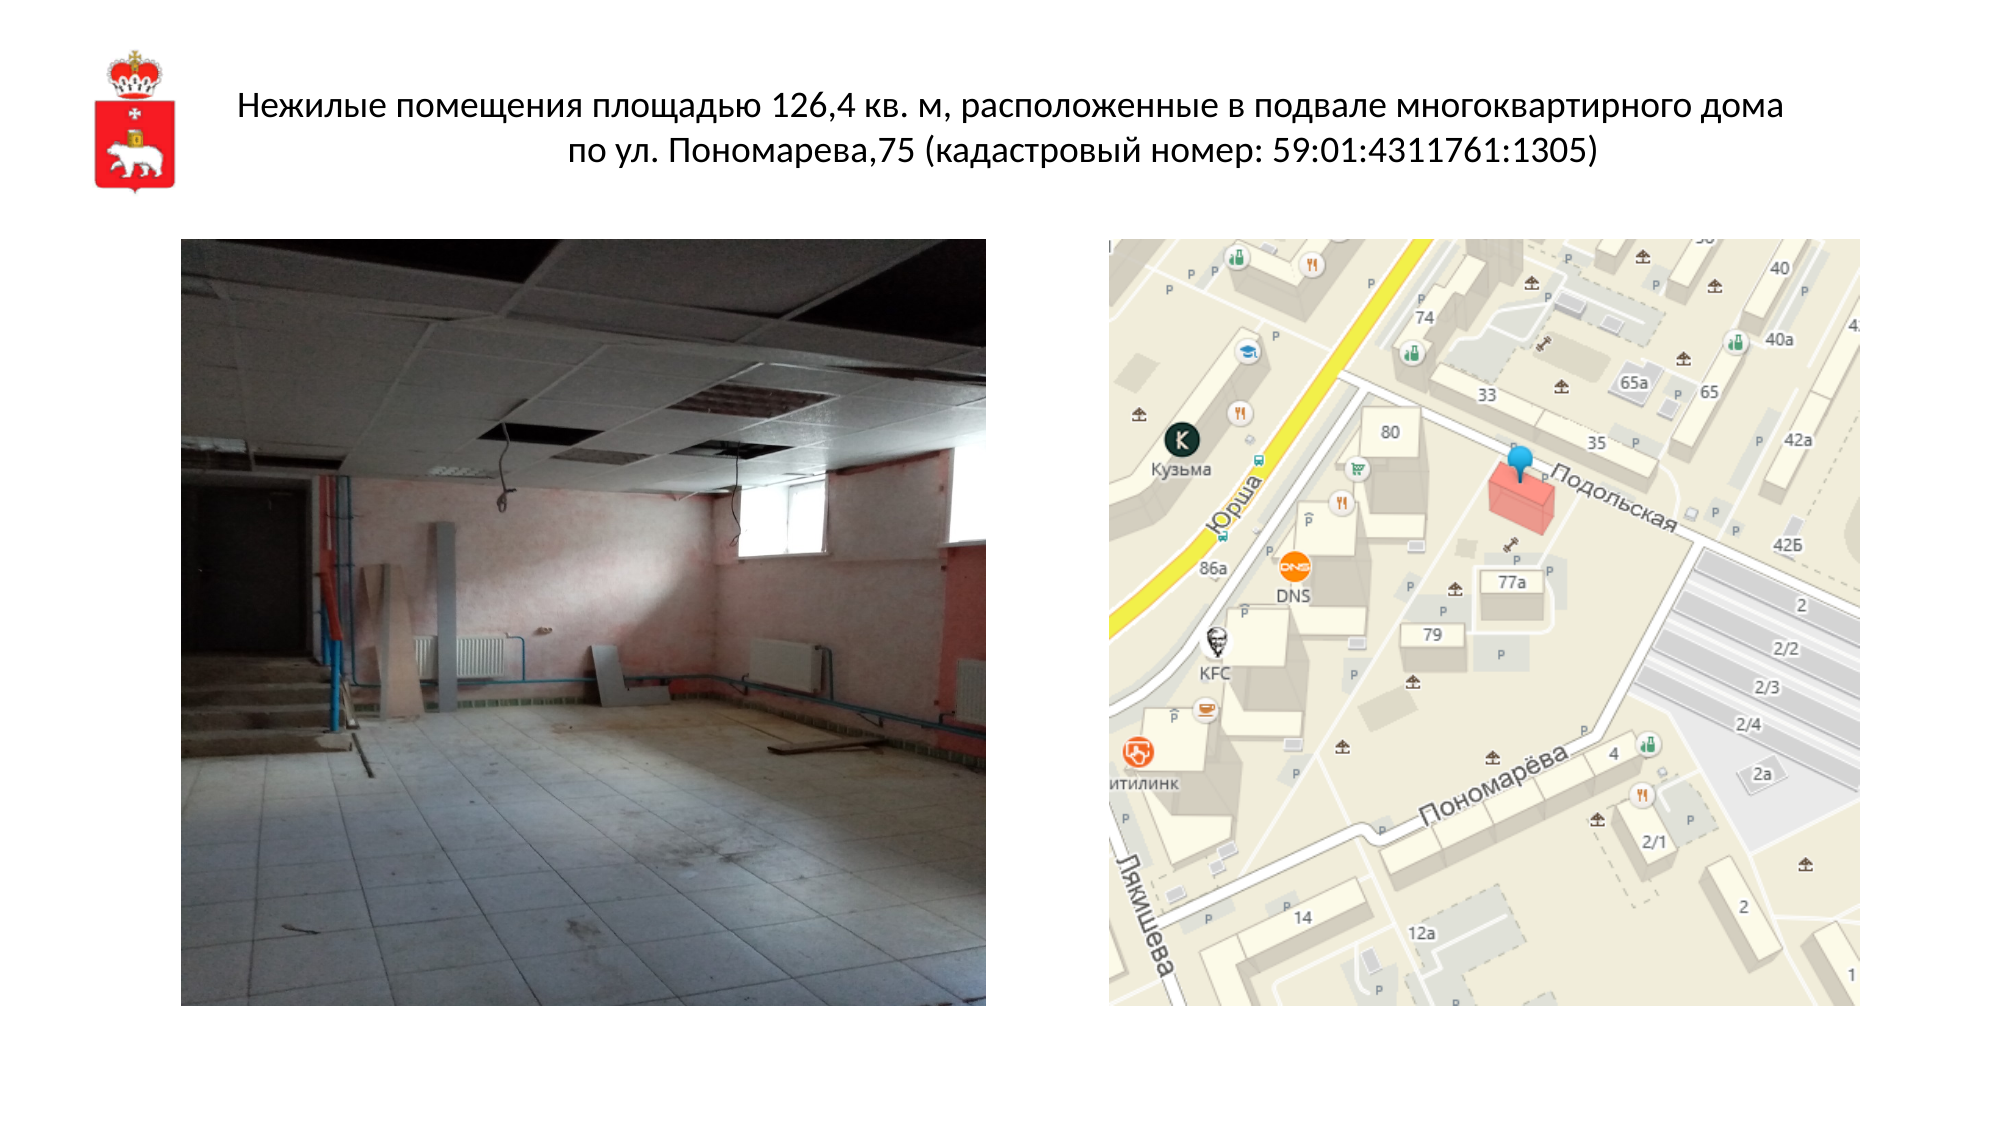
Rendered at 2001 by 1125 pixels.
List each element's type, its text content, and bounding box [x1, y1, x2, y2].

text_box Нежилые помещения площадью 126,4 кв. м, расположенные в подвале многоквартирного дома по ул. Пономарева,75 (кадастровый номер: 59:01:4311761:1305) [220, 72, 1870, 178]
picture [1108, 239, 1860, 1006]
picture [60, 46, 209, 206]
picture [181, 239, 986, 1006]
